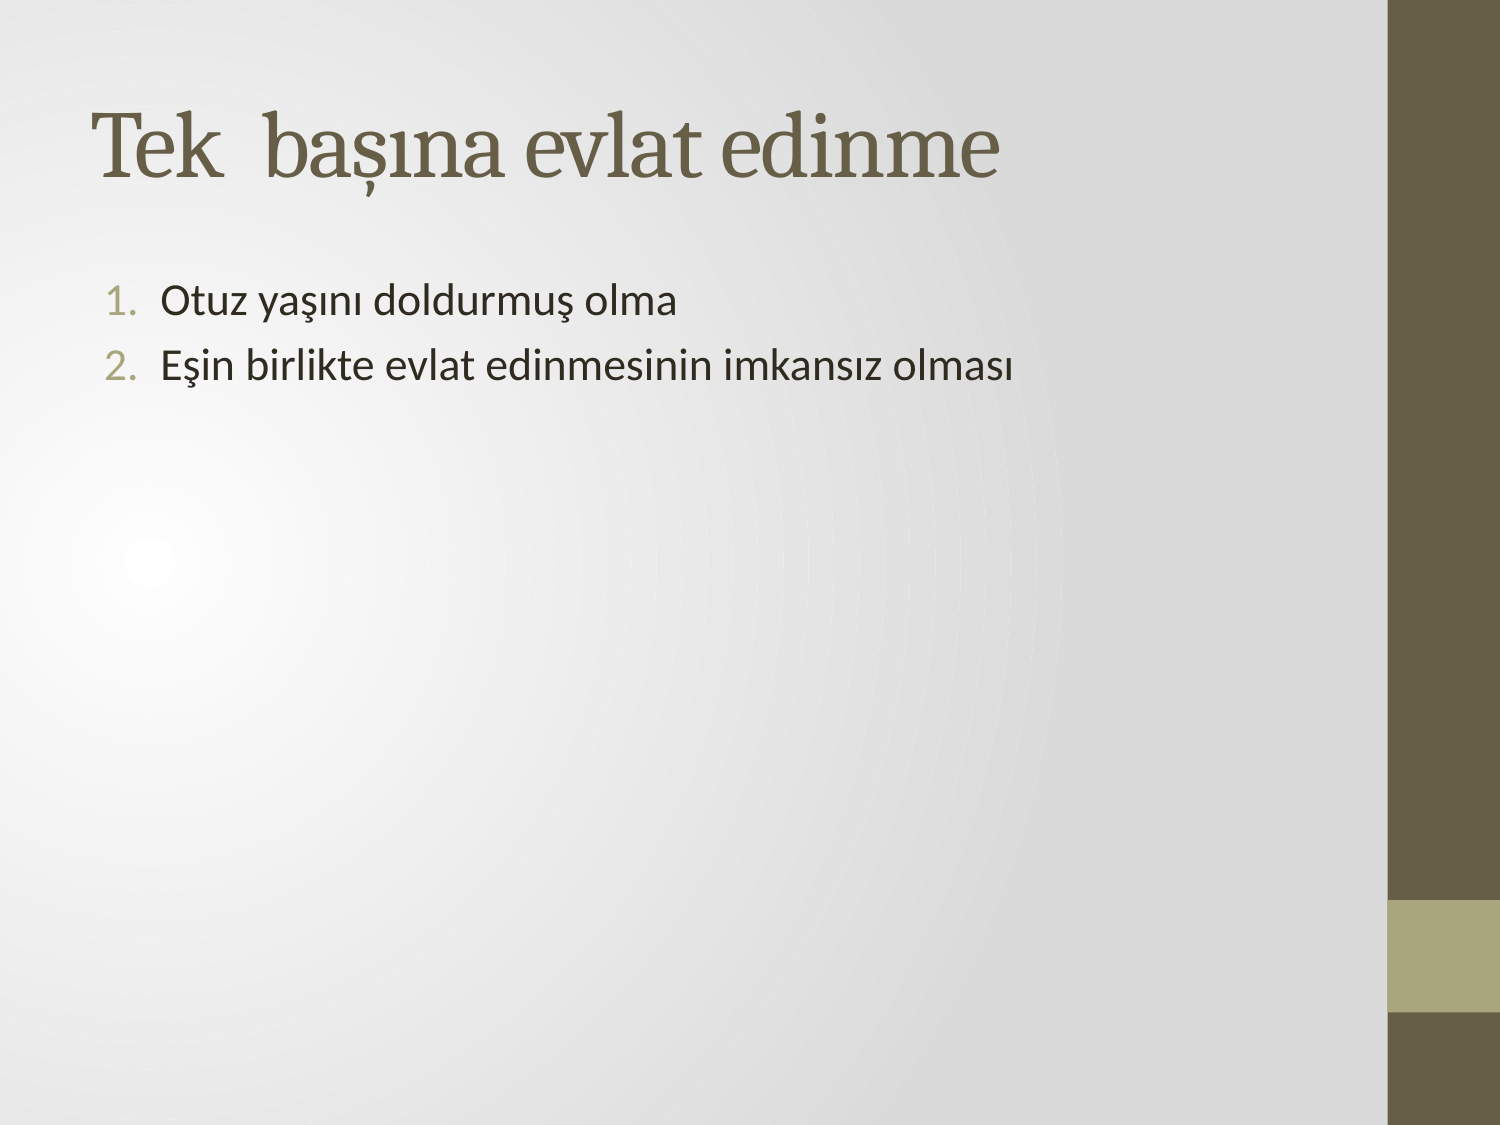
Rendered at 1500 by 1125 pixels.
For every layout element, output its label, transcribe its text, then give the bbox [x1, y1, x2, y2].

list Otuz yaşını doldurmuş olma Eşin birlikte evlat edinmesinin imkansız olması [75, 262, 1325, 1050]
title Tek başına evlat edinme [75, 45, 1325, 233]
